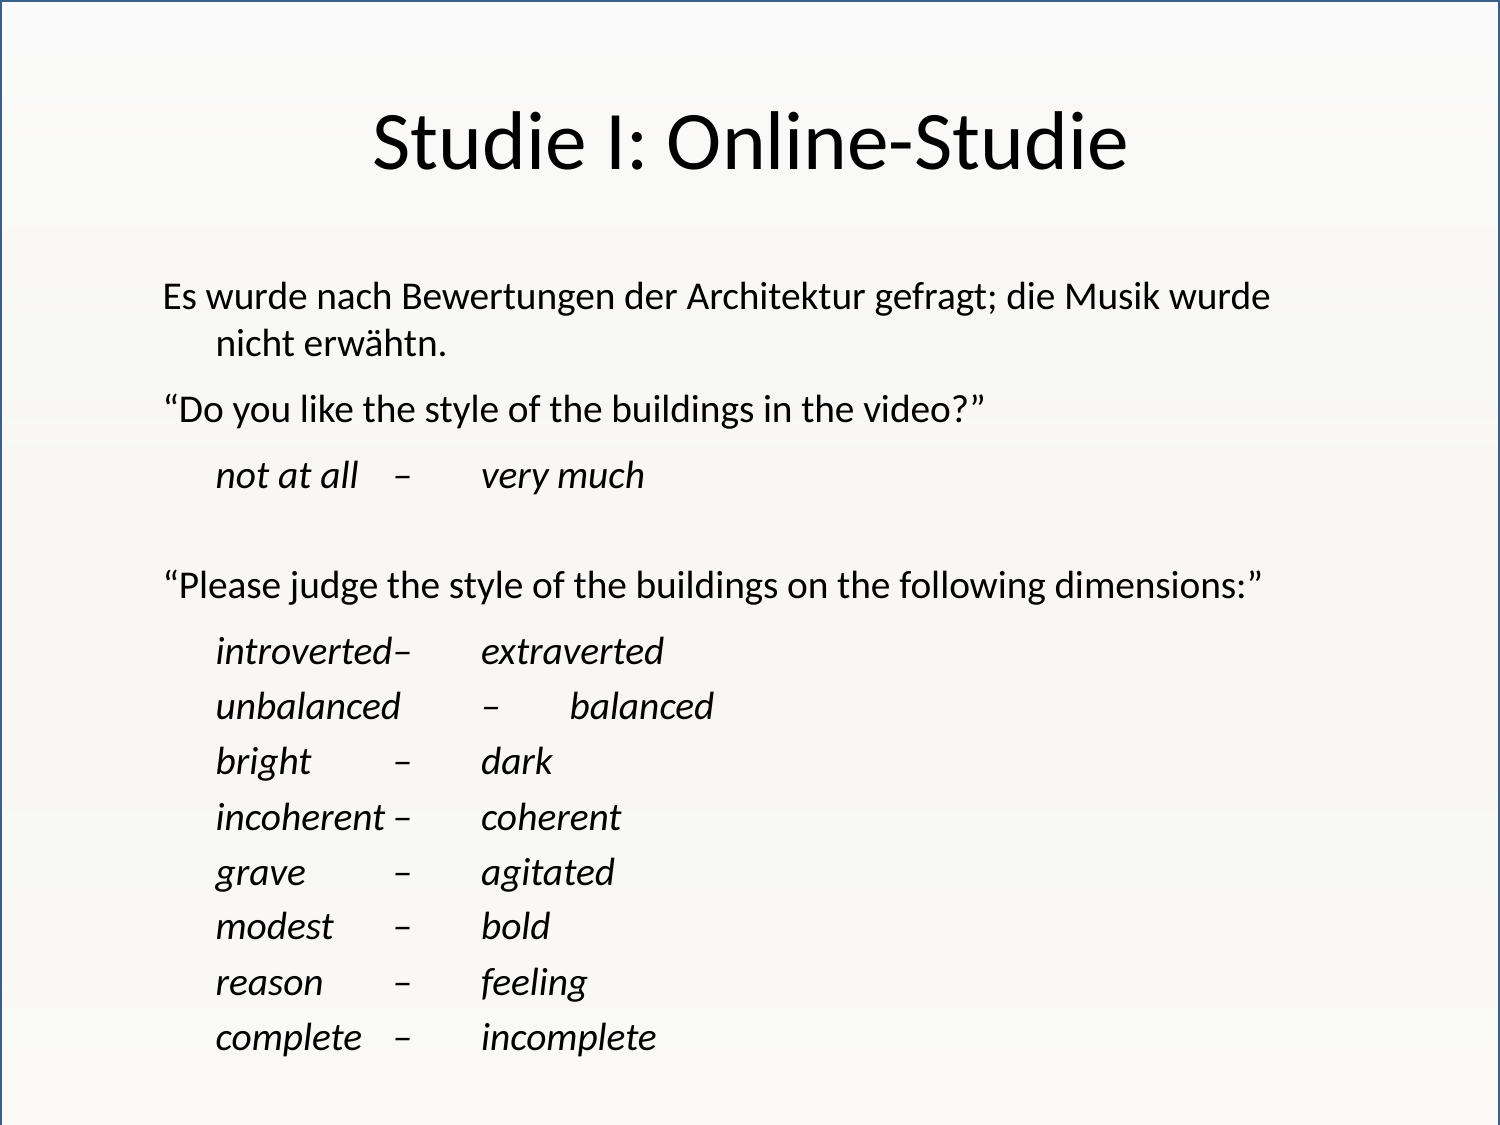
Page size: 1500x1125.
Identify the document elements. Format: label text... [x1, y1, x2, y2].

text_box [0, 0, 1500, 1125]
list Es wurde nach Bewertungen der Architektur gefragt; die Musik wurde nicht erwähtn. “Do you like the style of the buildings in the video?” not at all – very much “Please judge the style of the buildings on the following dimensions:” introverted – extraverted unbalanced – balanced bright – dark incoherent – coherent grave – agitated modest – bold reason – feeling complete – incomplete [147, 262, 1353, 1083]
title Studie I: Online-Studie [171, 42, 1331, 231]
